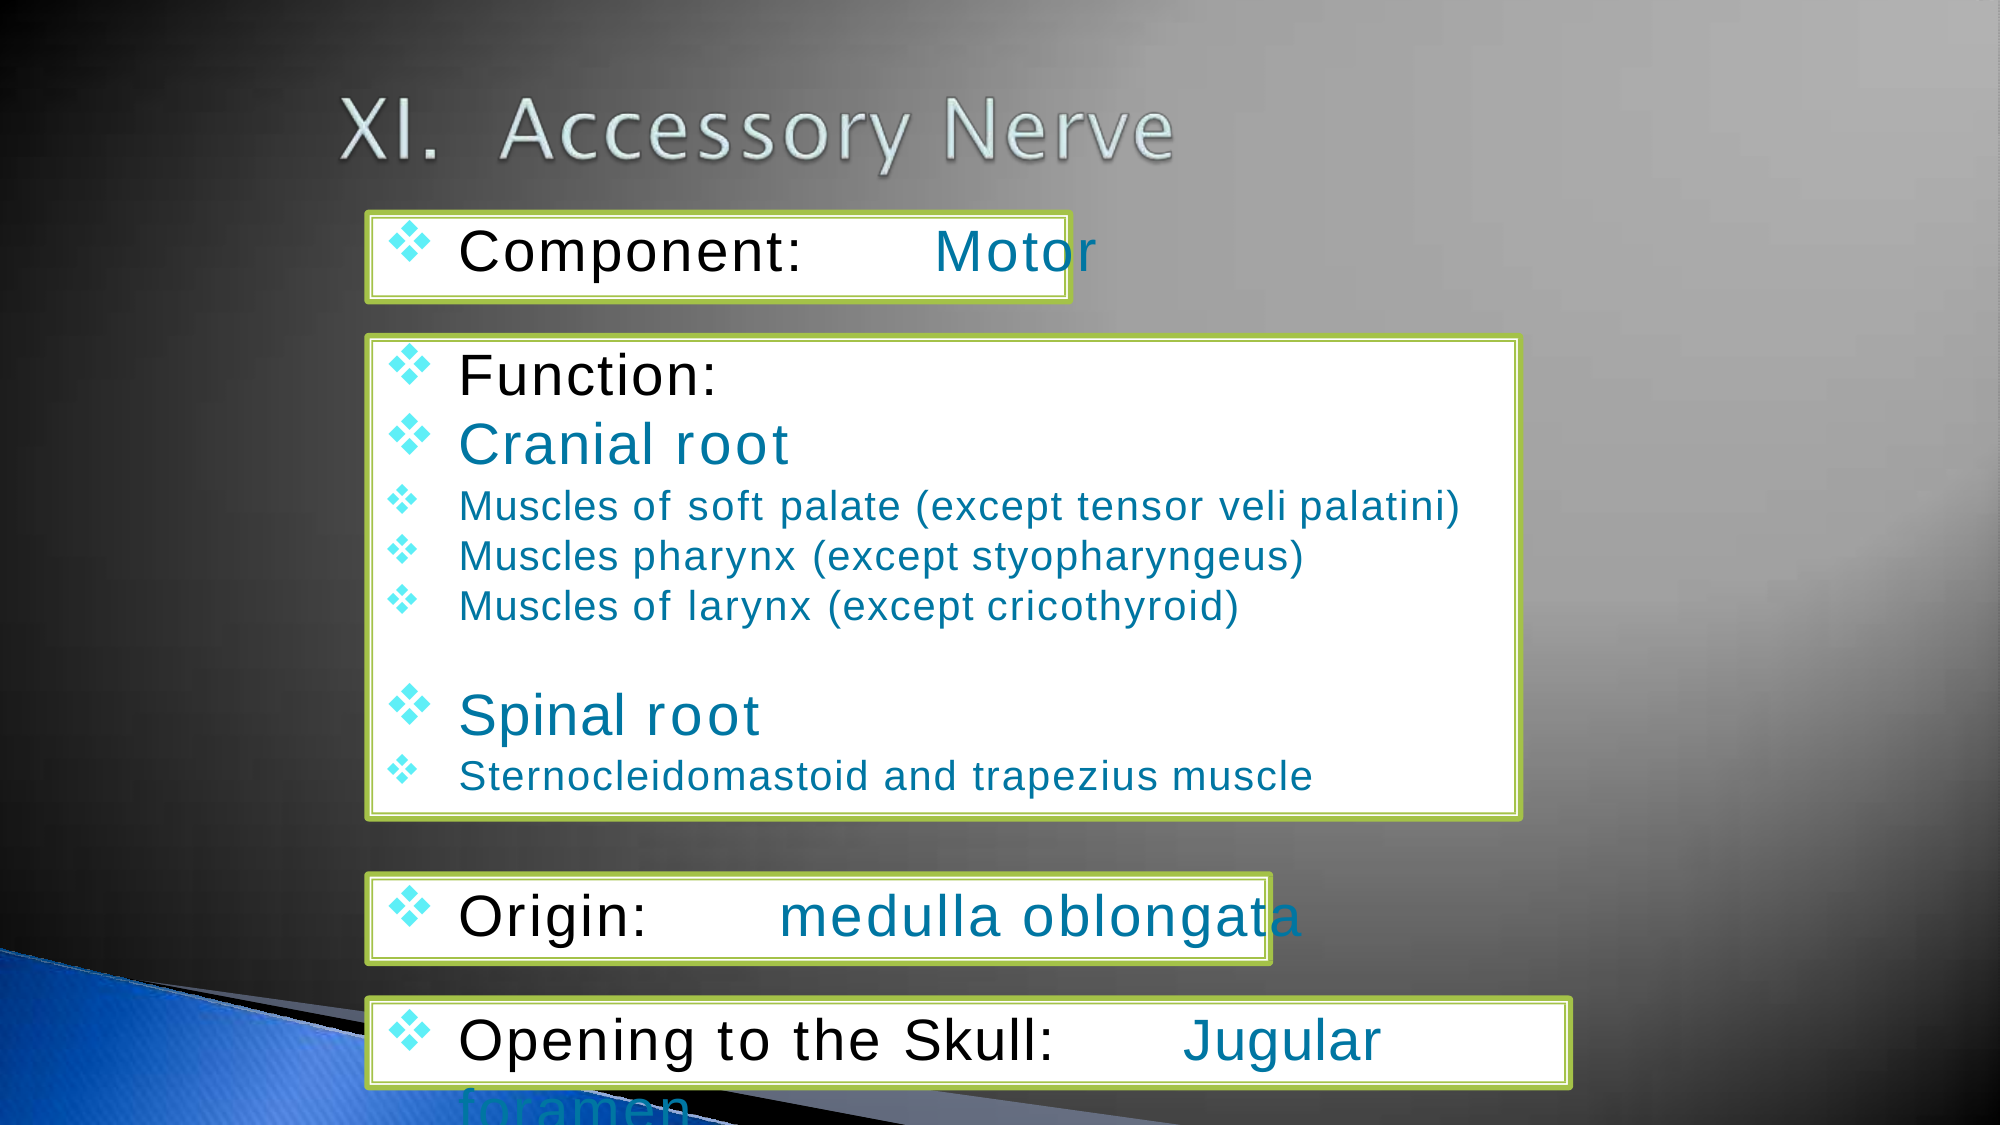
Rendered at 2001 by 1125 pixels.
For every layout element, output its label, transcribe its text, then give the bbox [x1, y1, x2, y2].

picture [0, 0, 2000, 1125]
text_box [279, 56, 1236, 200]
text_box [364, 209, 1073, 305]
text_box [1569, 995, 1574, 1091]
text_box [364, 871, 368, 966]
text_box [364, 995, 368, 1091]
text_box [364, 333, 368, 822]
text_box Component: Motor Function: Cranial root Muscles of soft palate (except tensor veli palatini) Muscles pharynx (except styopharyngeus) Muscles of larynx (except cricothyroid) Spinal root Sternocleidomastoid and trapezius muscle Origin: medulla oblongata Opening to the Skull: Jugular foramen [368, 211, 1569, 1125]
